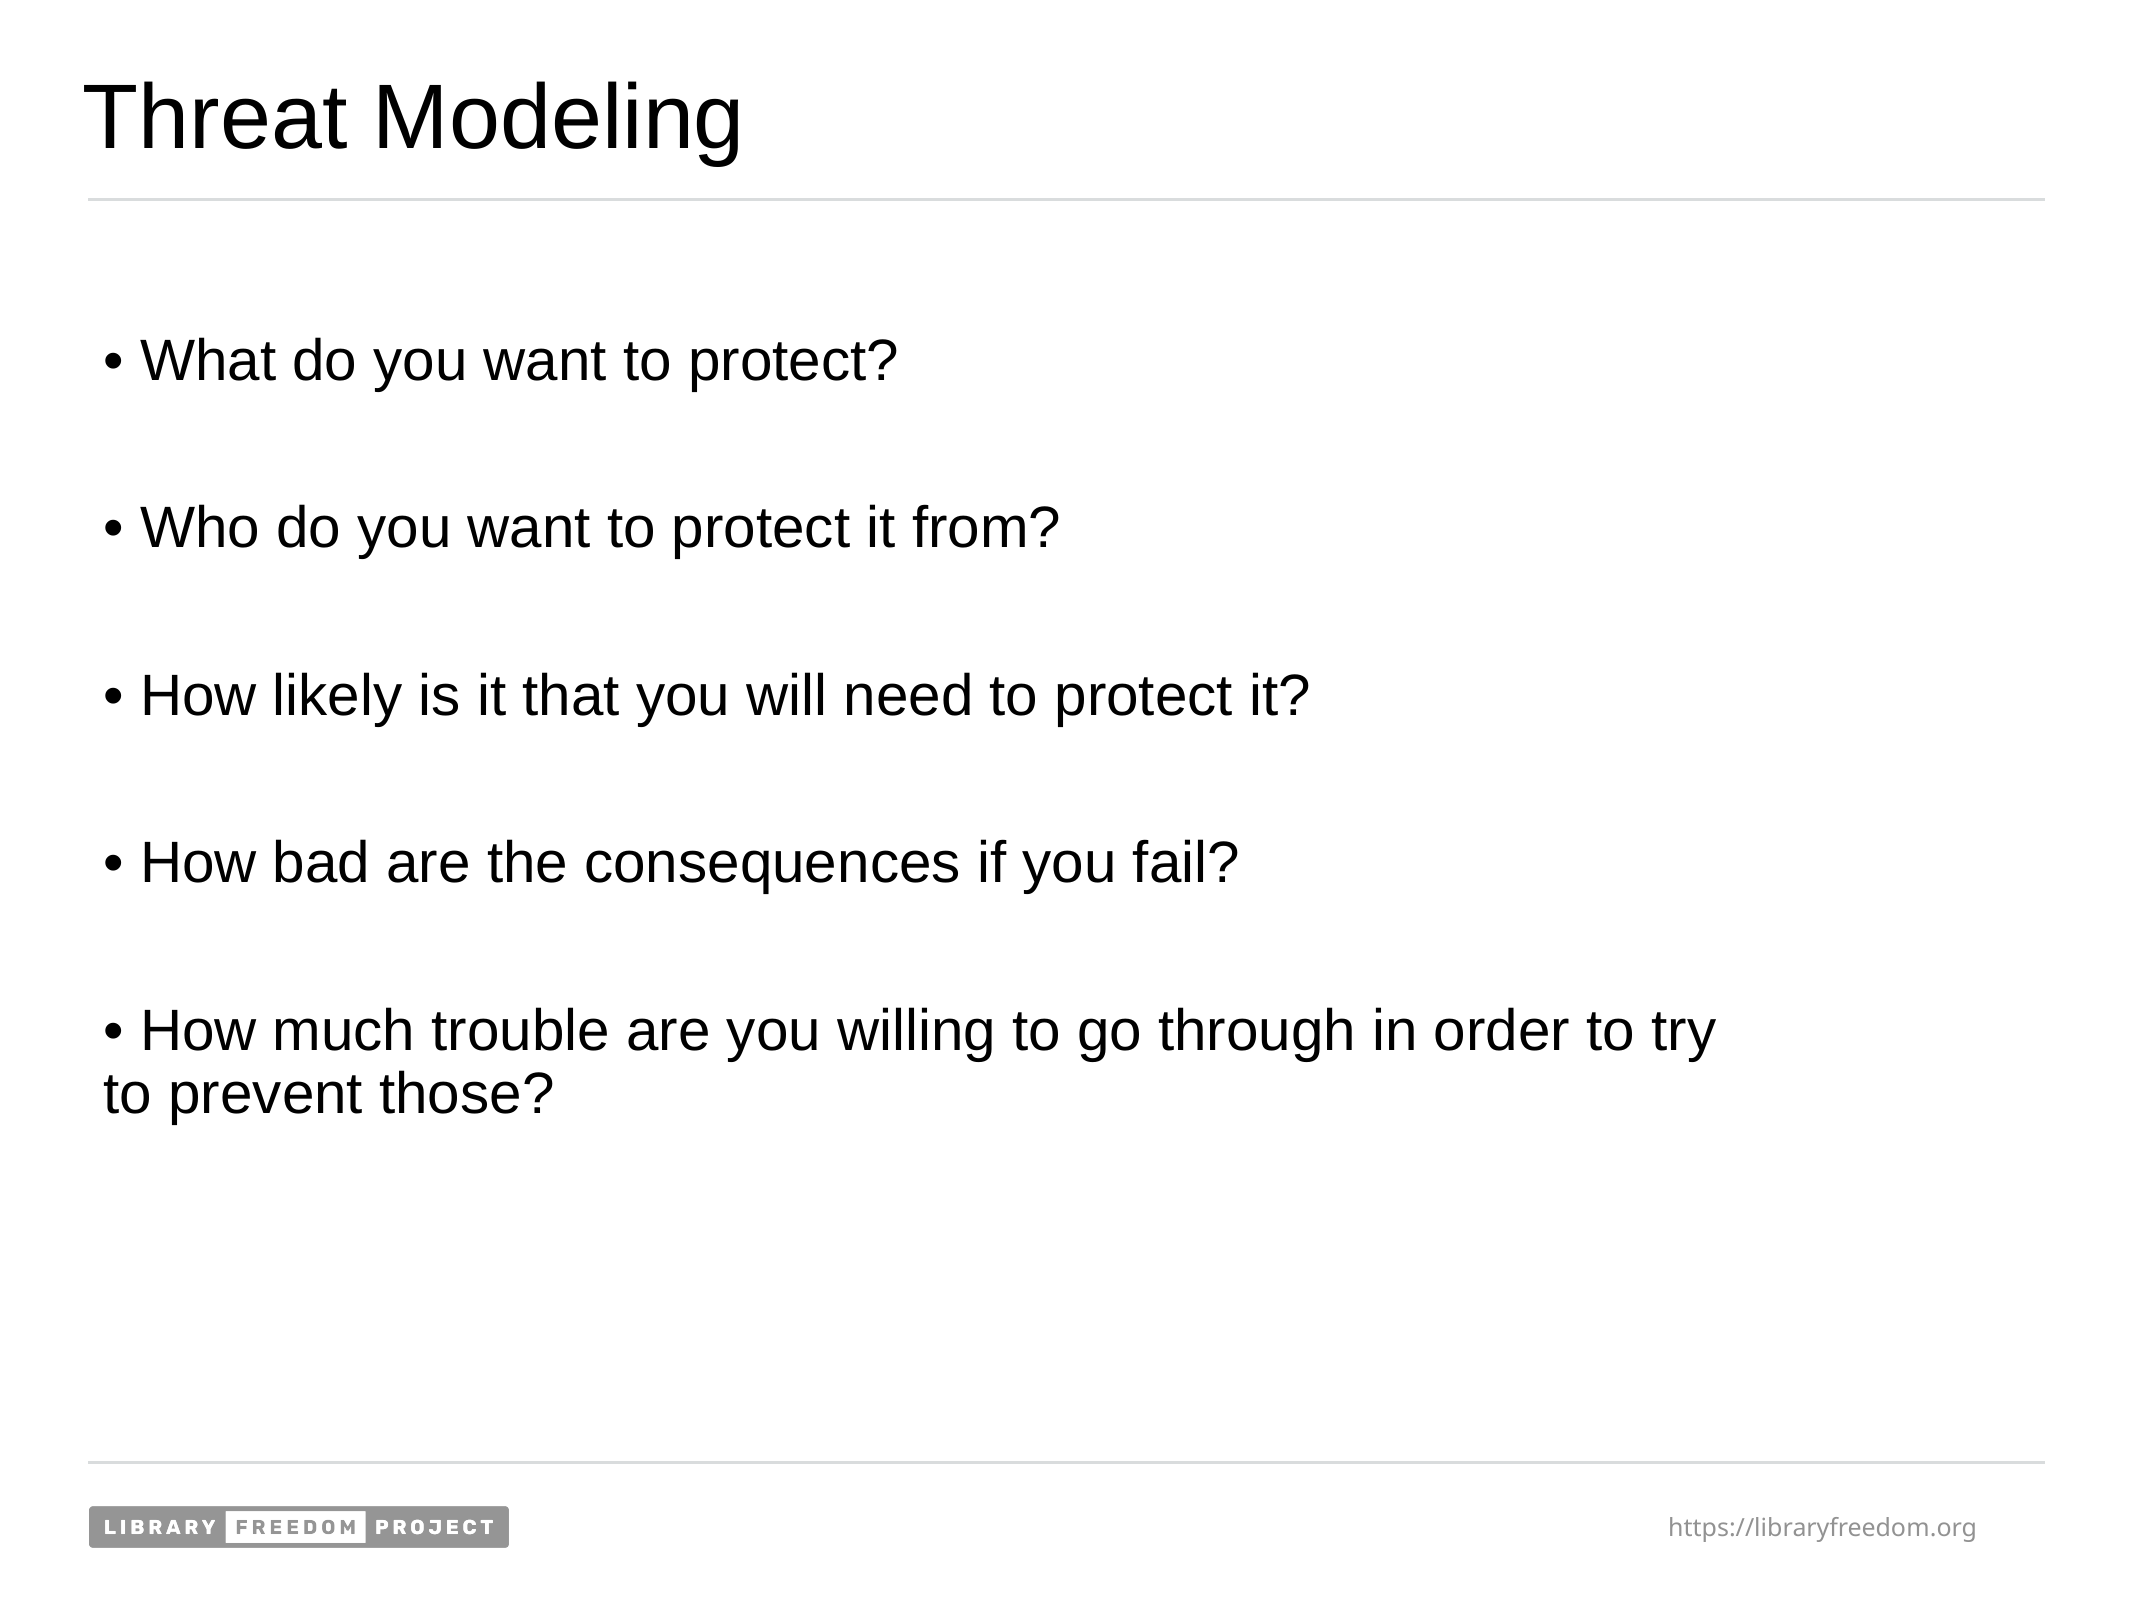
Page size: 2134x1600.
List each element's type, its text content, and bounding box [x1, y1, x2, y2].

picture [88, 1461, 2045, 1465]
picture [88, 197, 2045, 202]
title Threat Modeling [82, 0, 1733, 238]
text_box • What do you want to protect? • Who do you want to protect it from? • How likely is it that you will need to protect it? • How bad are the consequences if you fail? • How much trouble are you willing to go through in order to try to prevent those? [88, 322, 1739, 983]
picture [89, 1505, 510, 1548]
text_box https://libraryfreedom.org [1652, 1503, 1993, 1551]
